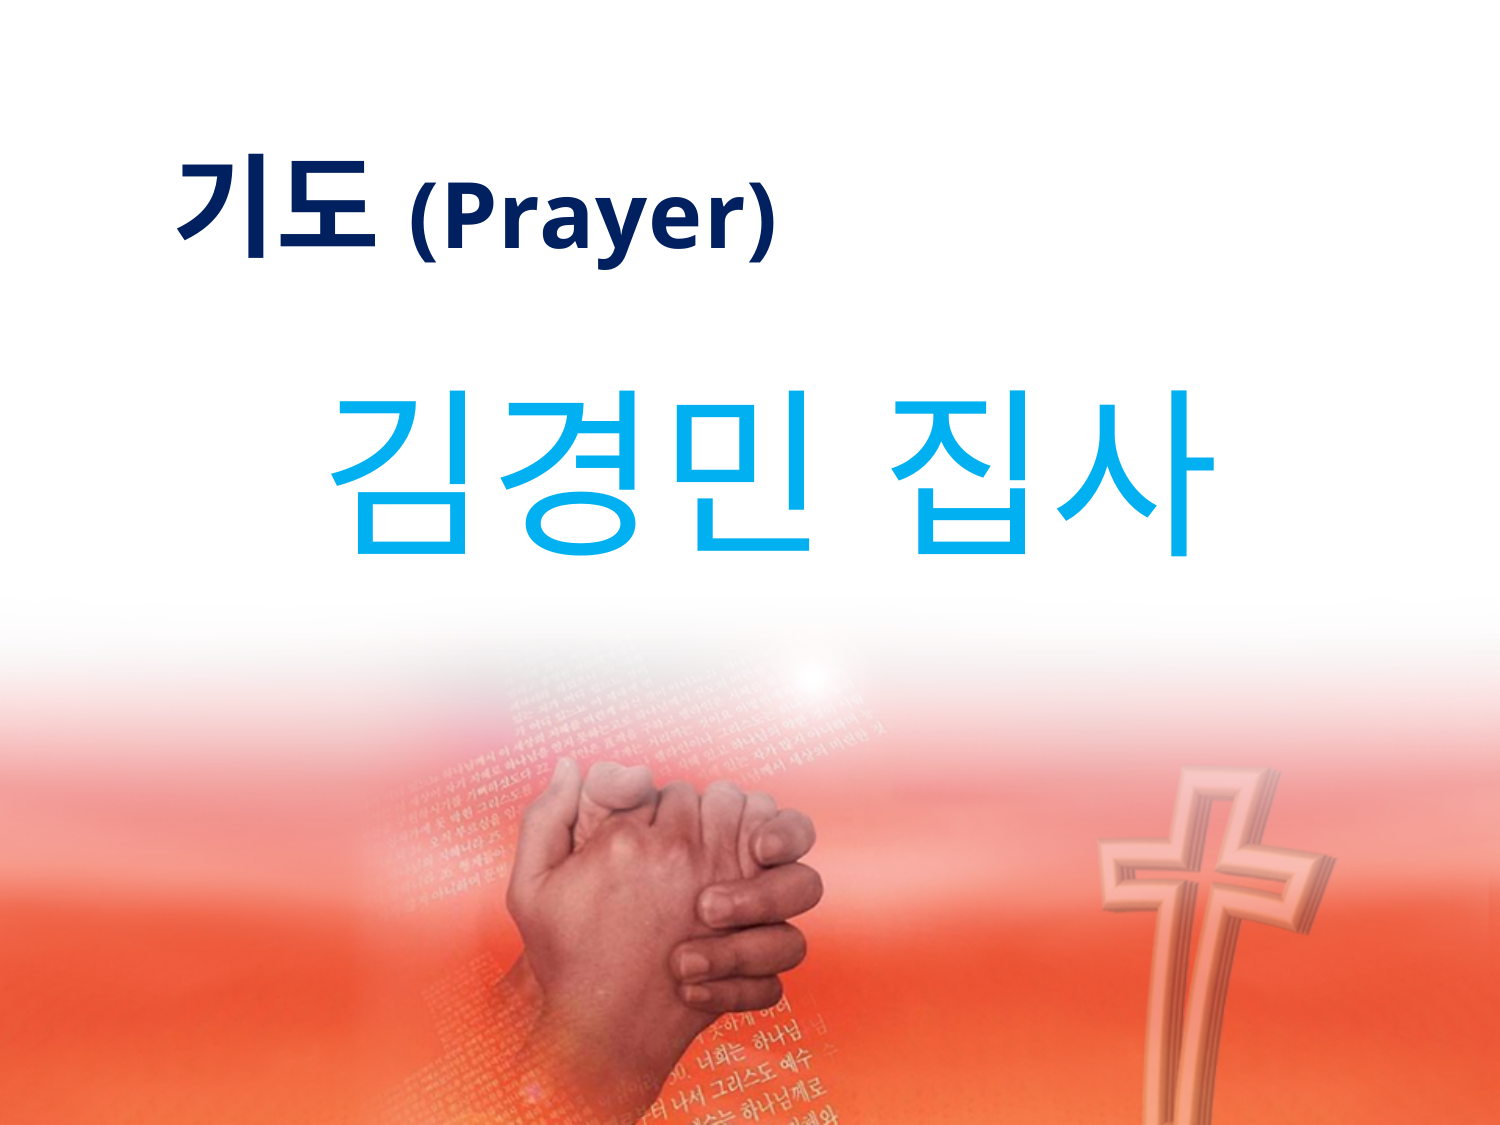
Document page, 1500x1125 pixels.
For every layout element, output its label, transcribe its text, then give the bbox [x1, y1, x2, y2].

text_box 기도(Prayer) [95, 128, 856, 279]
picture [0, 0, 1500, 1125]
text_box 김경민 집사 [305, 351, 1235, 587]
